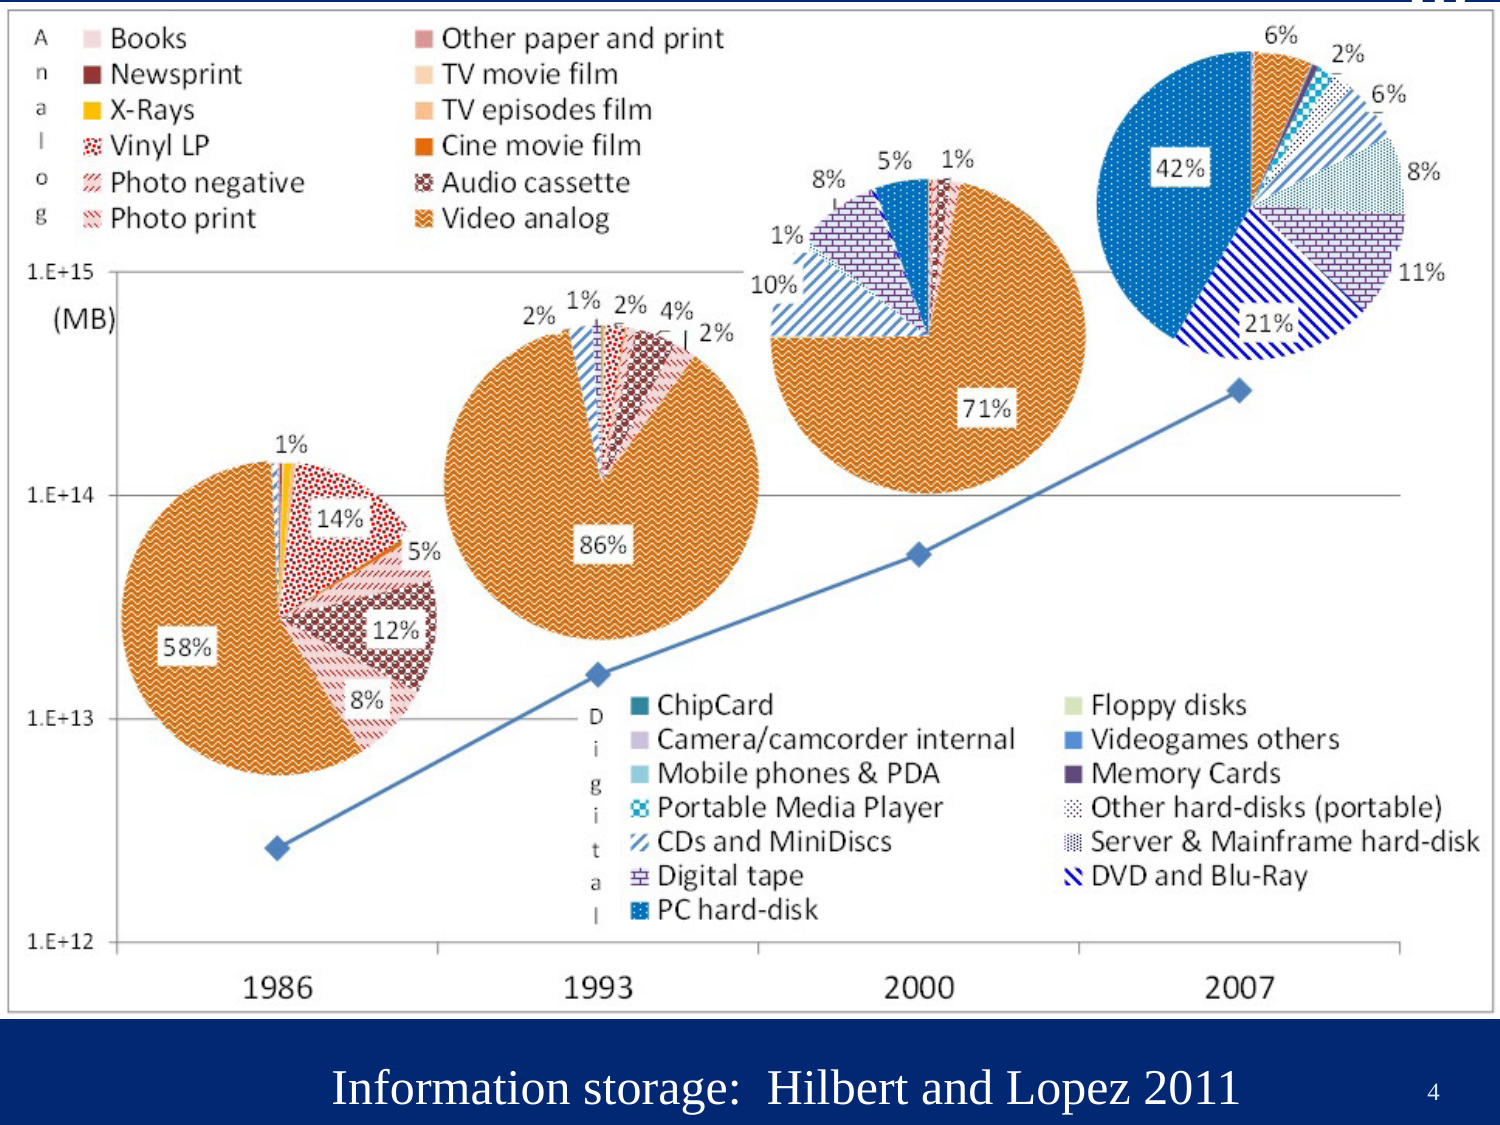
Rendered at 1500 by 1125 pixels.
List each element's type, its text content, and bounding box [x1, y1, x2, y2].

picture [0, 1026, 1500, 1125]
picture [0, 1, 1500, 1019]
text_box Information storage: Hilbert and Lopez 2011 [316, 1047, 1258, 1123]
slide_number 4 [1412, 1052, 1488, 1113]
